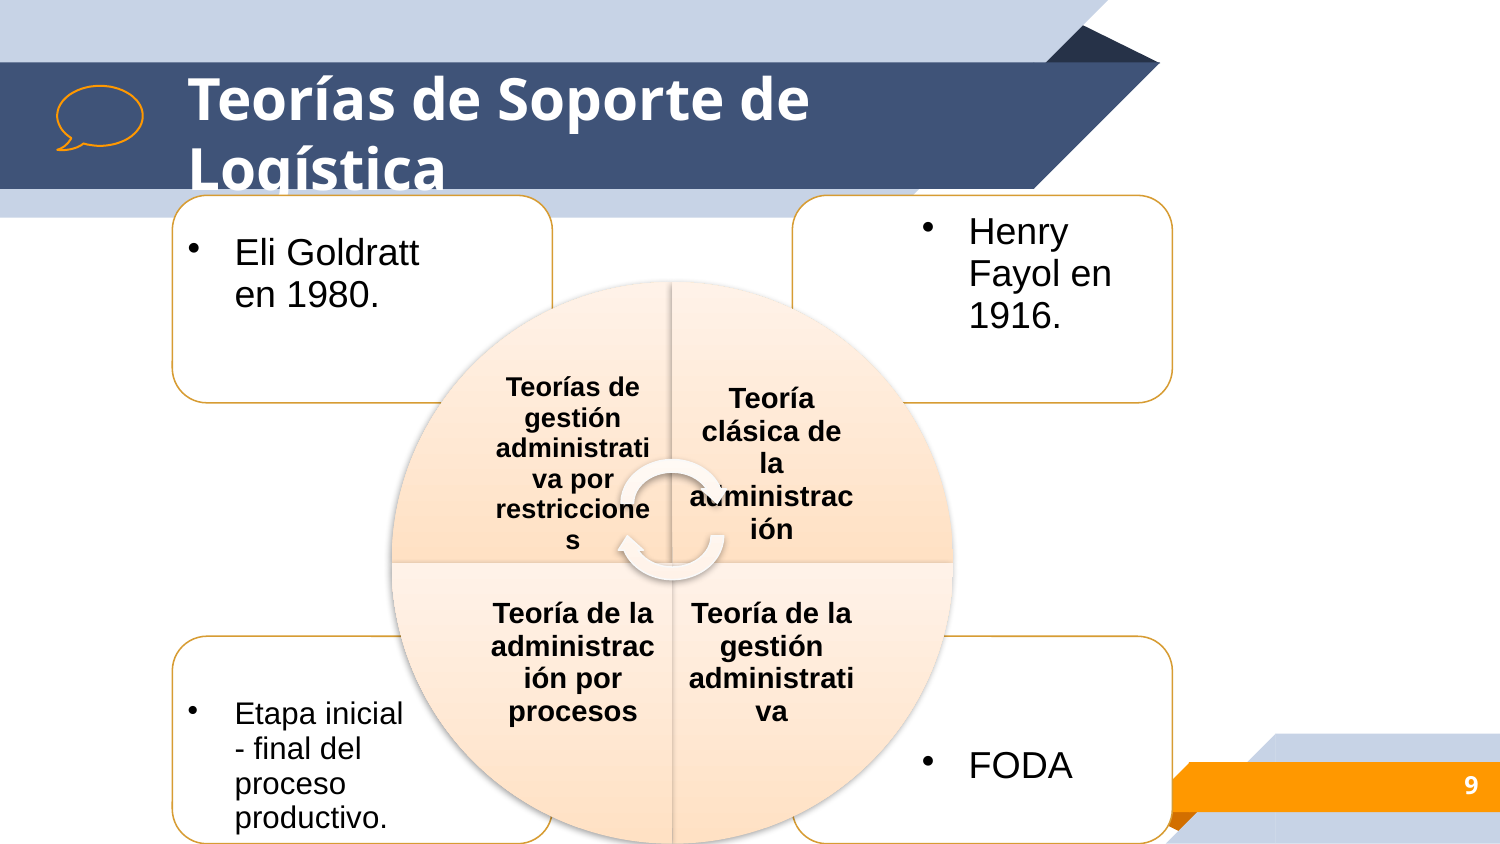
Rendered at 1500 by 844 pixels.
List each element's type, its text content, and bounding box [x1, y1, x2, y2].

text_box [172, 195, 1173, 844]
title Teorías de Soporte de Logística [172, 69, 1035, 194]
slide_number 9 [1249, 760, 1494, 813]
